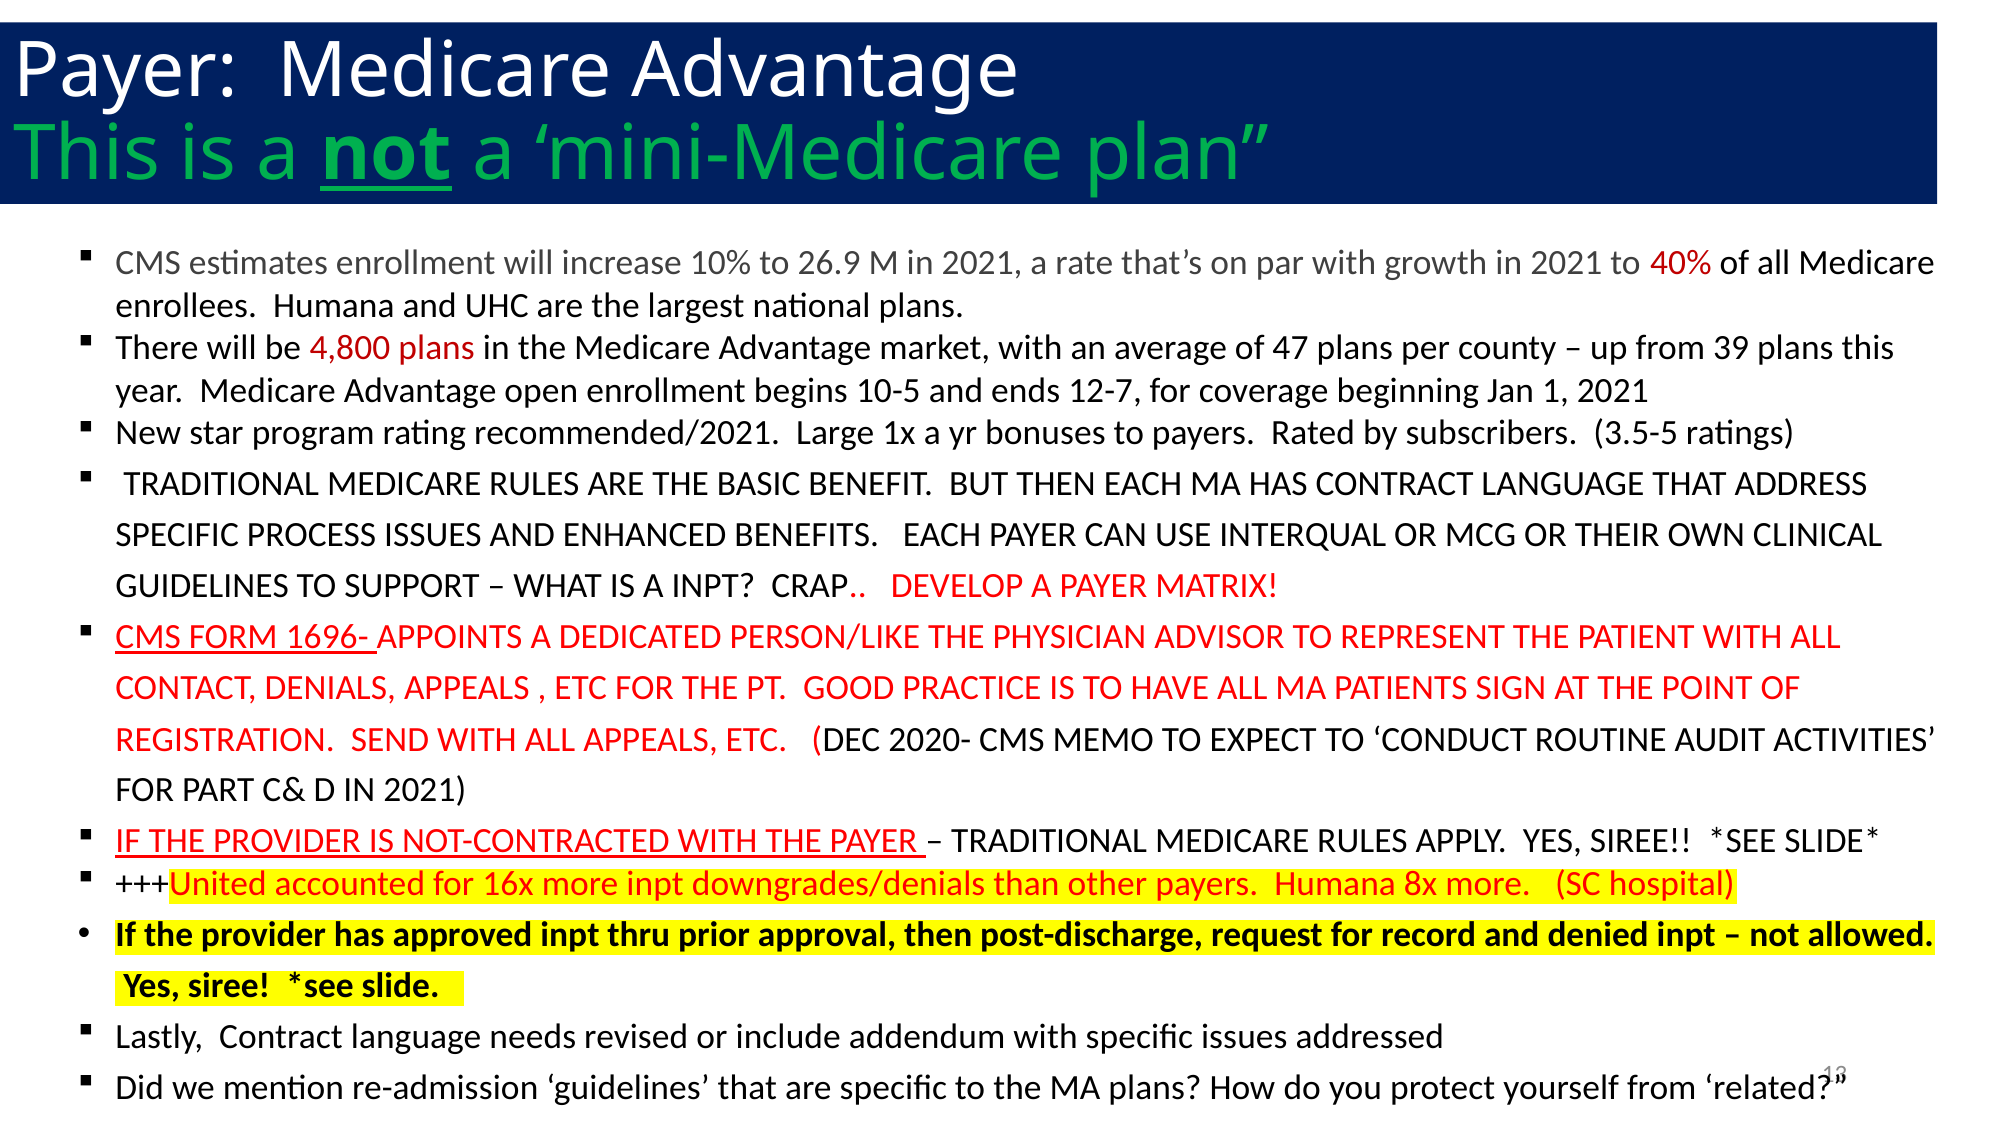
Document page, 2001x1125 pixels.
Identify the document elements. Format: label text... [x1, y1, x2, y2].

text_box Payer: Medicare Advantage This is a not a ‘mini-Medicare plan” [0, 22, 1938, 204]
list CMS estimates enrollment will increase 10% to 26.9 M in 2021, a rate that’s on par with growth in 2021 to 40% of all Medicare enrollees. Humana and UHC are the largest national plans. There will be 4,800 plans in the Medicare Advantage market, with an average of 47 plans per county – up from 39 plans this year. Medicare Advantage open enrollment begins 10-5 and ends 12-7, for coverage beginning Jan 1, 2021 New star program rating recommended/2021. Large 1x a yr bonuses to payers. Rated by subscribers. (3.5-5 ratings) Traditional Medicare rules are the basic benefit. But then each MA has contract language that address specific process issues and enhanced benefits. Each payer can use interqual or MCG or their own clinical guidelines to support – what is a inpt? Crap.. Develop a payer matrix! CMS Form 1696- appoints a dedicated person/like the physician advisor to represent the patient with all contact, denials, appeals , etc for the pt. Good practice is to have all MA patients sign at the point of registration. Send with all appeals, etc. (Dec 2020- CMS memo to expect to ‘conduct routine audit activities’ for part c& D in 2021) If the provider is NOT-contracted with the payer – traditional medicare rules apply. Yes, siree!! *see slide* +++United accounted for 16x more inpt downgrades/denials than other payers. Humana 8x more. (SC hospital) If the provider has approved inpt thru prior approval, then post-discharge, request for record and denied inpt – not allowed. Yes, siree! *see slide. Lastly, Contract language needs revised or include addendum with specific issues addressed Did we mention re-admission ‘guidelines’ that are specific to the MA plans? How do you protect yourself from ‘related?” [62, 231, 1959, 1125]
slide_number 13 [1412, 1042, 1863, 1103]
